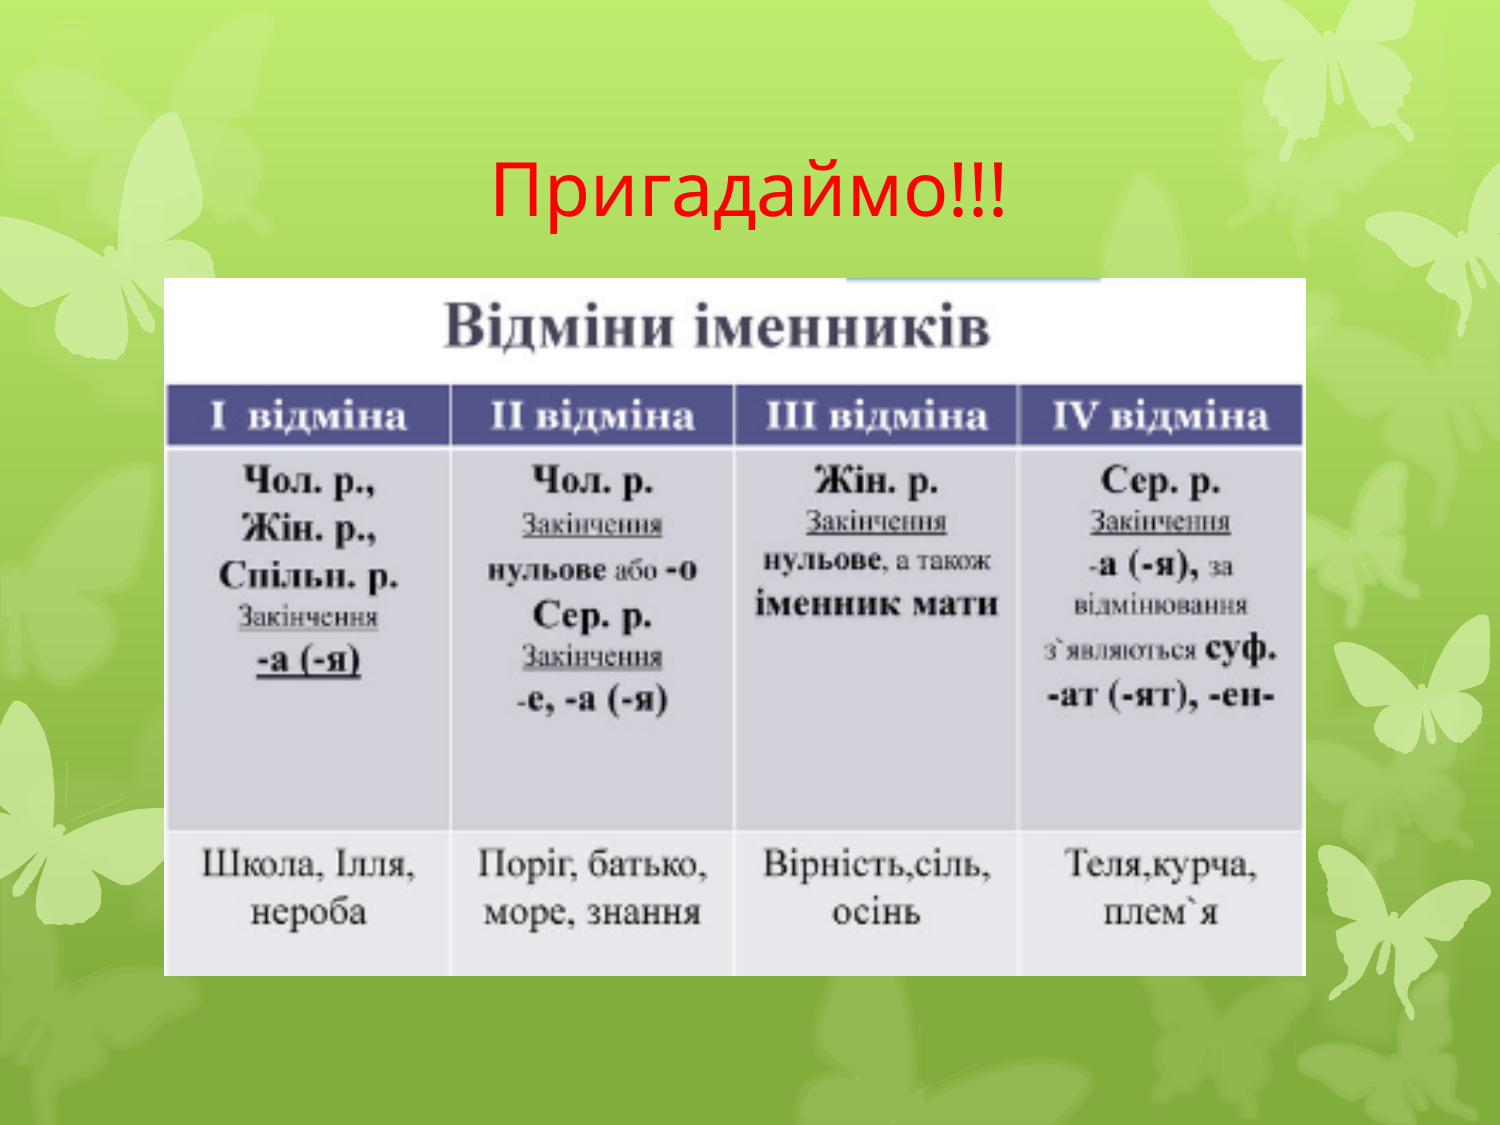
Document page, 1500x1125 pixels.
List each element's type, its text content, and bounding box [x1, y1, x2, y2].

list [163, 278, 1307, 977]
title Пригадаймо!!! [165, 110, 1335, 263]
